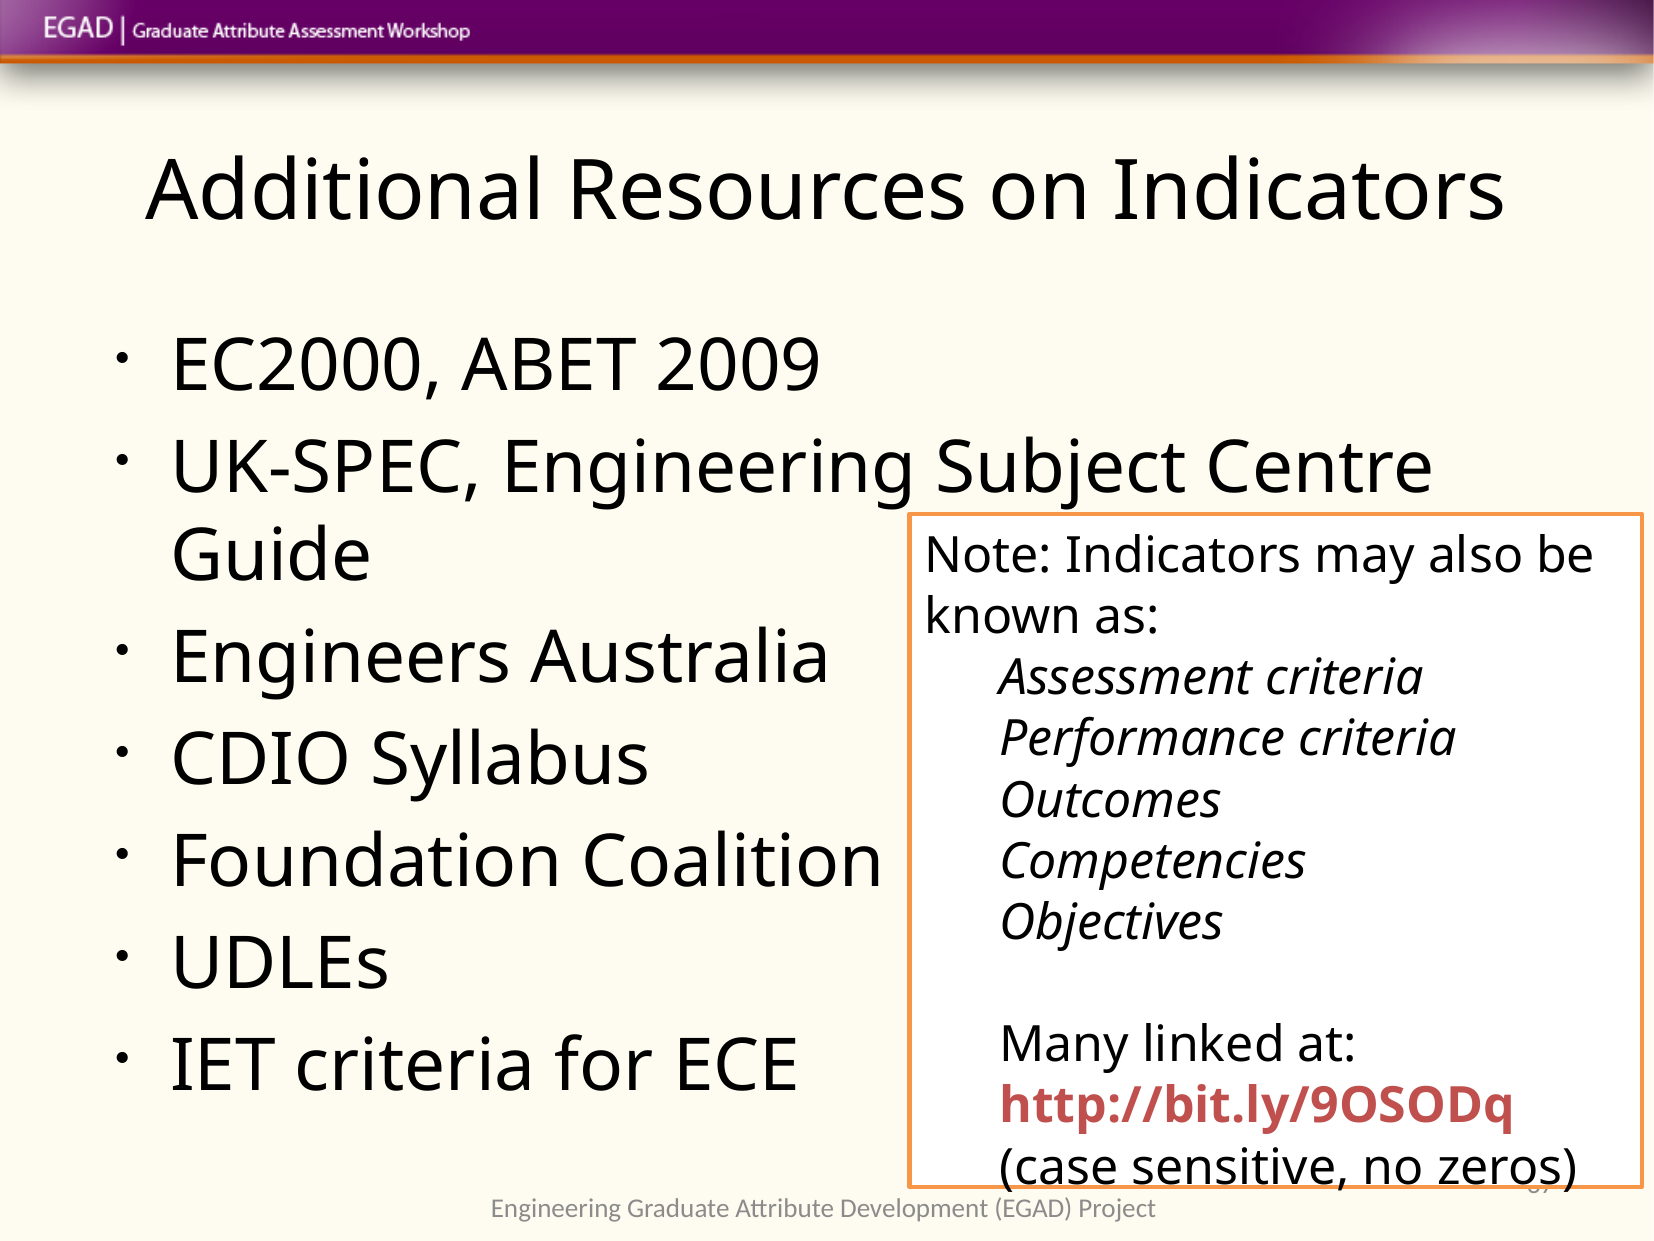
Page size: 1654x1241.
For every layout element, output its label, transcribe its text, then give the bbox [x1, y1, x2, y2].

title Additional Resources on Indicators [82, 82, 1571, 290]
picture [0, 0, 1654, 1241]
slide_number 37 [1185, 1189, 1571, 1216]
list EC2000, ABET 2009 UK-SPEC, Engineering Subject Centre Guide Engineers Australia CDIO Syllabus Foundation Coalition UDLEs IET criteria for ECE [82, 309, 1571, 1128]
text_box Note: Indicators may also be known as: Assessment criteria Performance criteria Outcomes Competencies Objectives Many linked at: http://bit.ly/9OSODq (case sensitive, no zeros) [907, 512, 1644, 1189]
footer Engineering Graduate Attribute Development (EGAD) Project [437, 1180, 1211, 1232]
